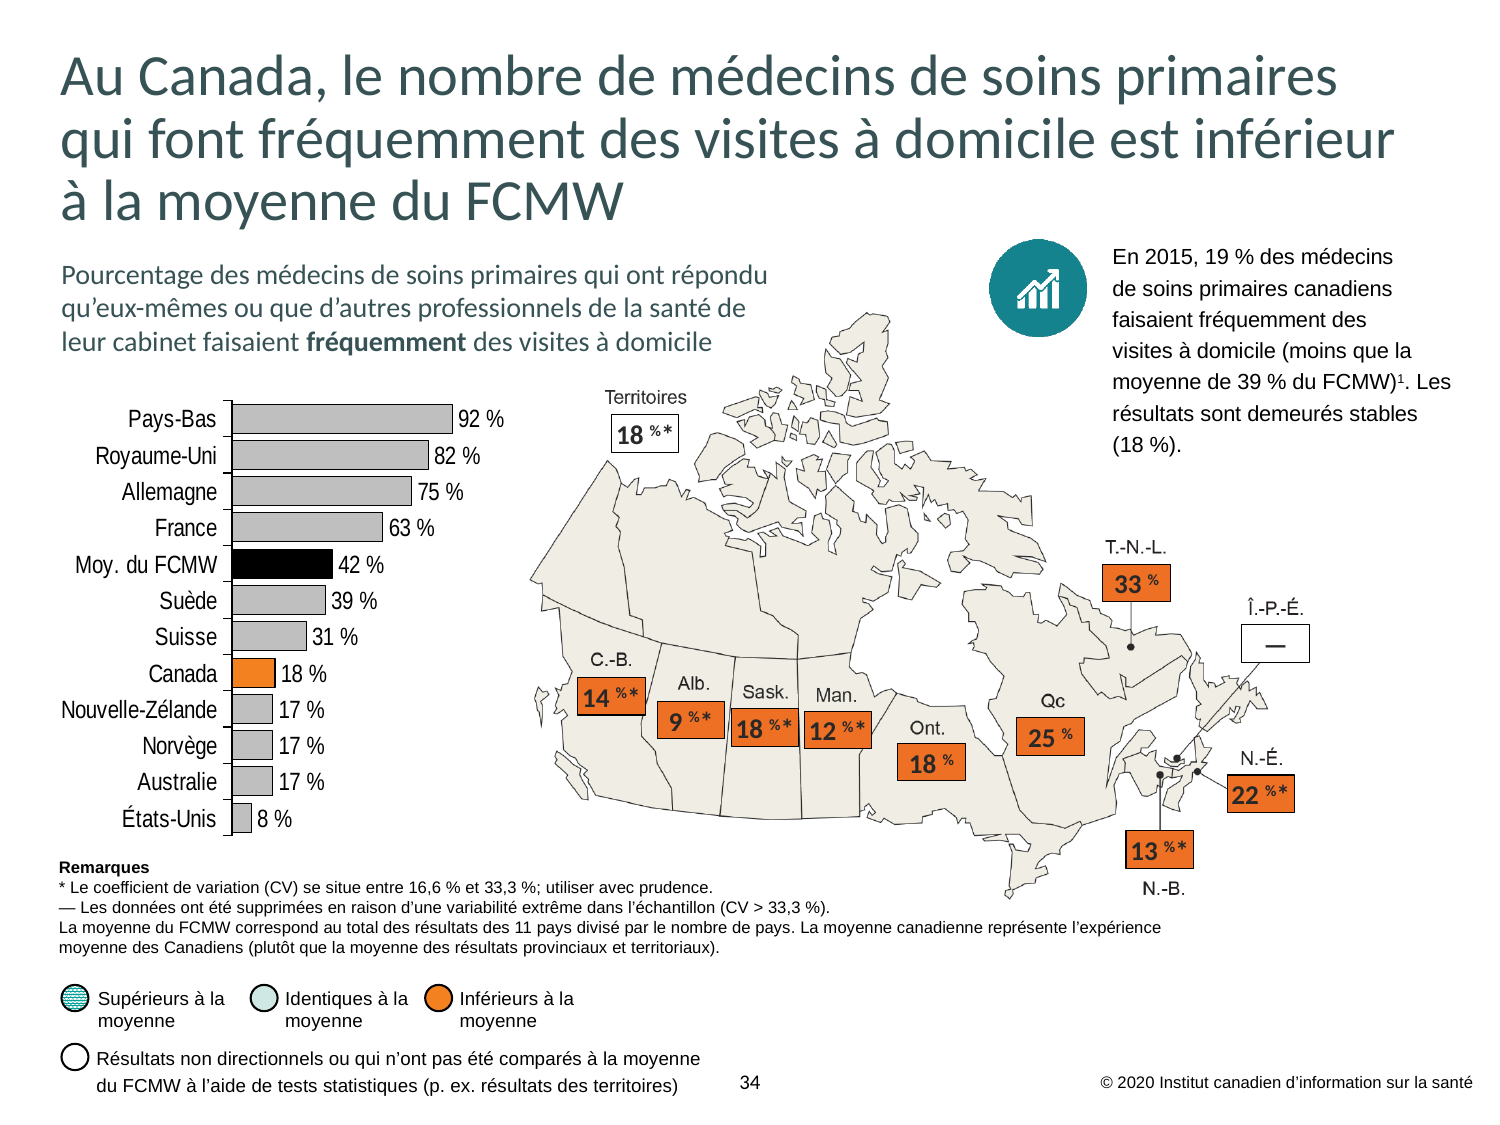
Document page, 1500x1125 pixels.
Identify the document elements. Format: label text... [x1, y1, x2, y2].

text_box Pourcentage des médecins de soins primaires qui ont répondu qu’eux-mêmes ou que d’autres professionnels de la santé de leur cabinet faisaient fréquemment des visites à domicile [61, 241, 843, 365]
text_box © 2020 Institut canadien d’information sur la santé [1057, 1064, 1489, 1100]
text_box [411, 299, 1381, 913]
title Au Canada, le nombre de médecins de soins primaires qui font fréquemment des visites à domicile est inférieur à la moyenne du FCMW [60, 45, 1411, 136]
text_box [61, 978, 722, 1105]
text_box Remarques * Le coefficient de variation (CV) se situe entre 16,6 % et 33,3 %; utiliser avec prudence. — Les données ont été supprimées en raison d’une variabilité extrême dans l’échantillon (CV > 33,3 %). La moyenne du FCMW correspond au total des résultats des 11 pays divisé par le nombre de pays. La moyenne canadienne représente l’expérience moyenne des Canadiens (plutôt que la moyenne des résultats provinciaux et territoriaux). [58, 897, 1232, 957]
chart [0, 368, 521, 889]
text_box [989, 230, 1470, 467]
